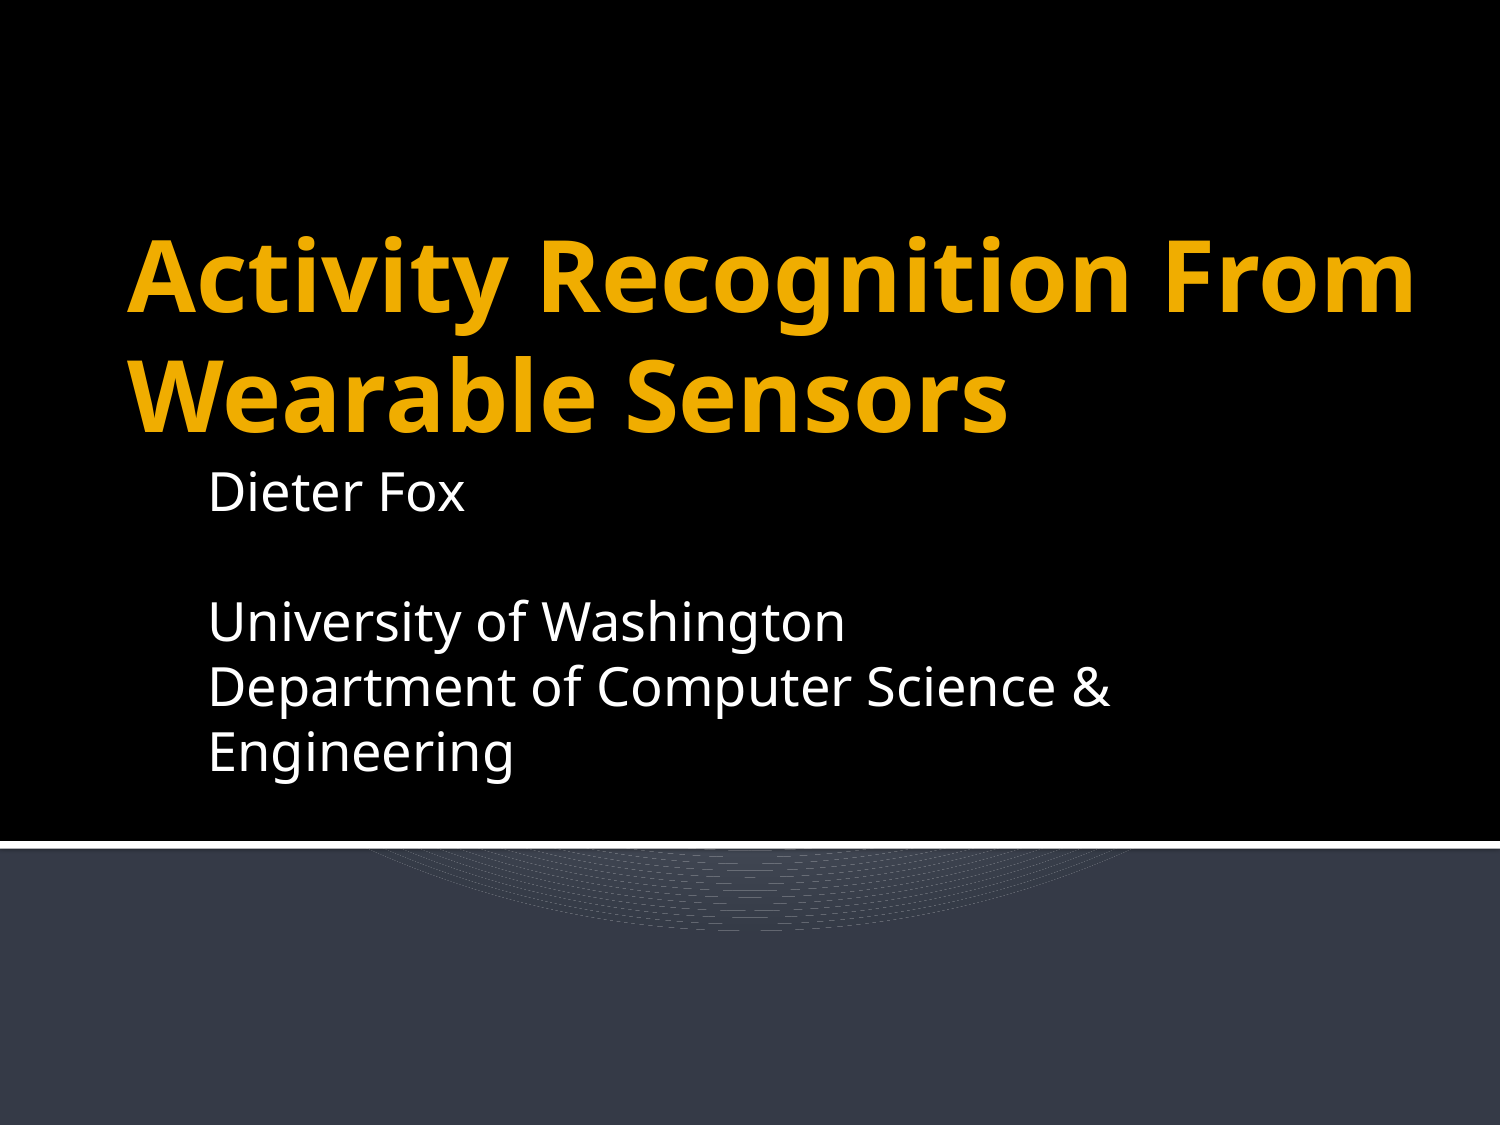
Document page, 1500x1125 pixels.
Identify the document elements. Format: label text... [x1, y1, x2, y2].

subtitle Dieter Fox University of Washington Department of Computer Science & Engineering [187, 455, 1325, 838]
title Activity Recognition From Wearable Sensors [112, 212, 1438, 487]
